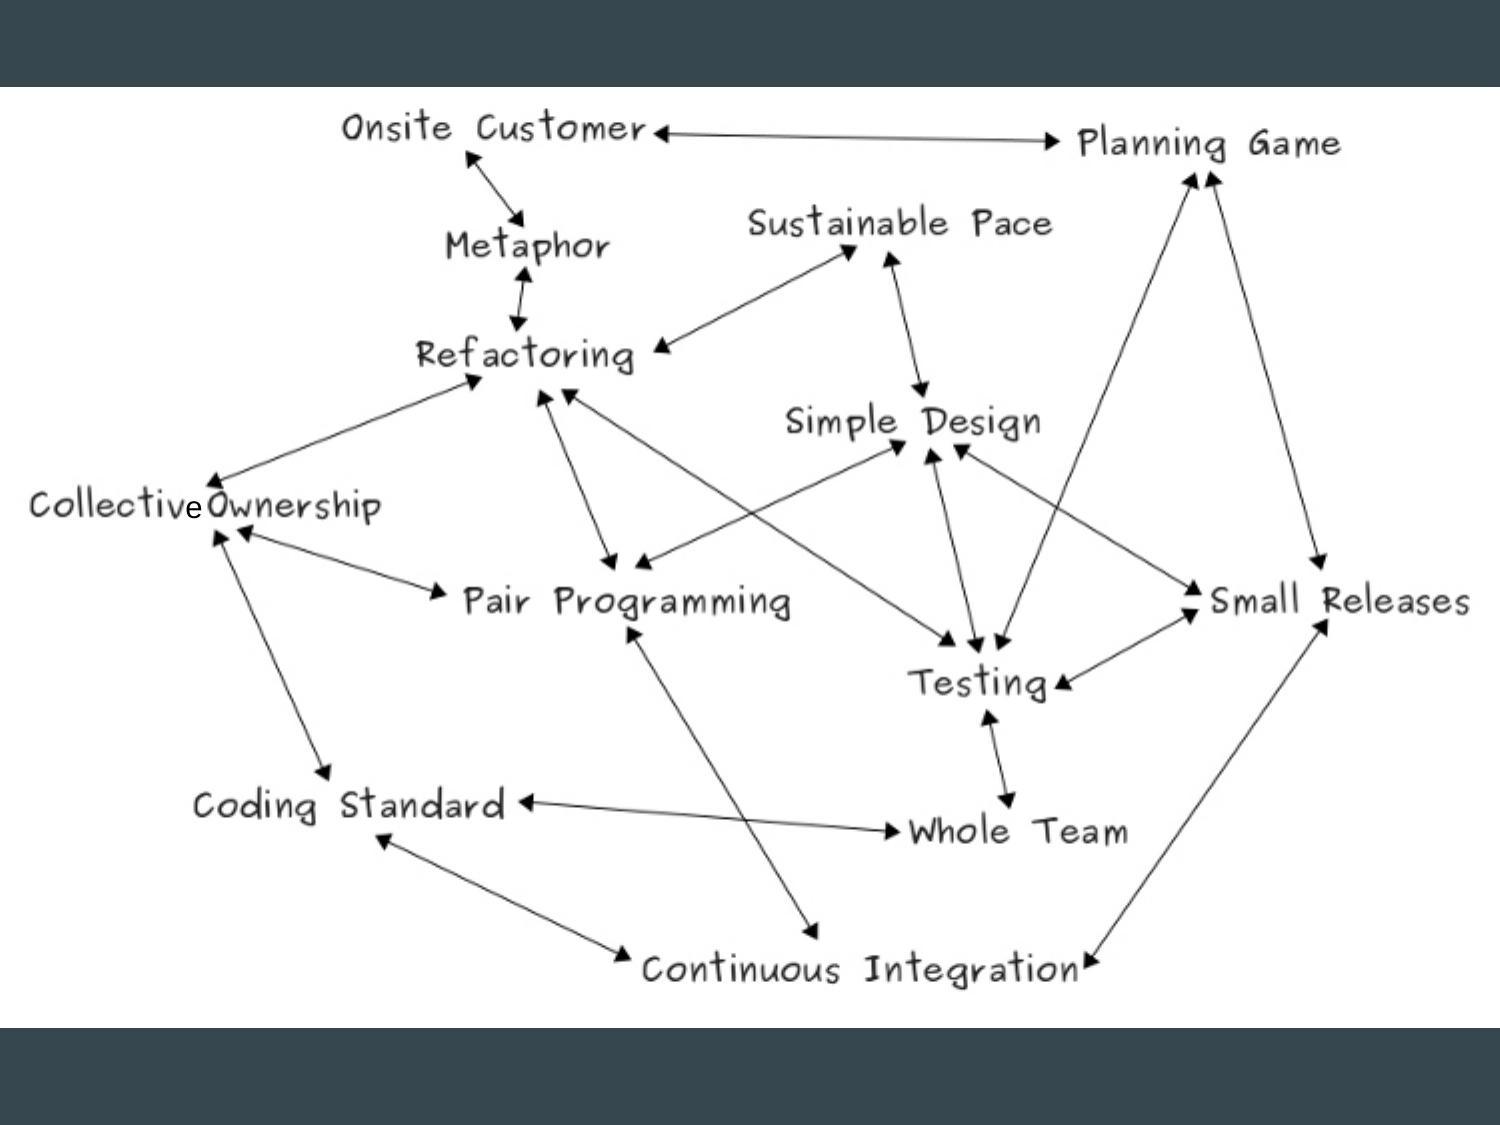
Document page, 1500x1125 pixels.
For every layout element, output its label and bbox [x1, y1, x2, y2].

picture [0, 87, 1500, 1028]
